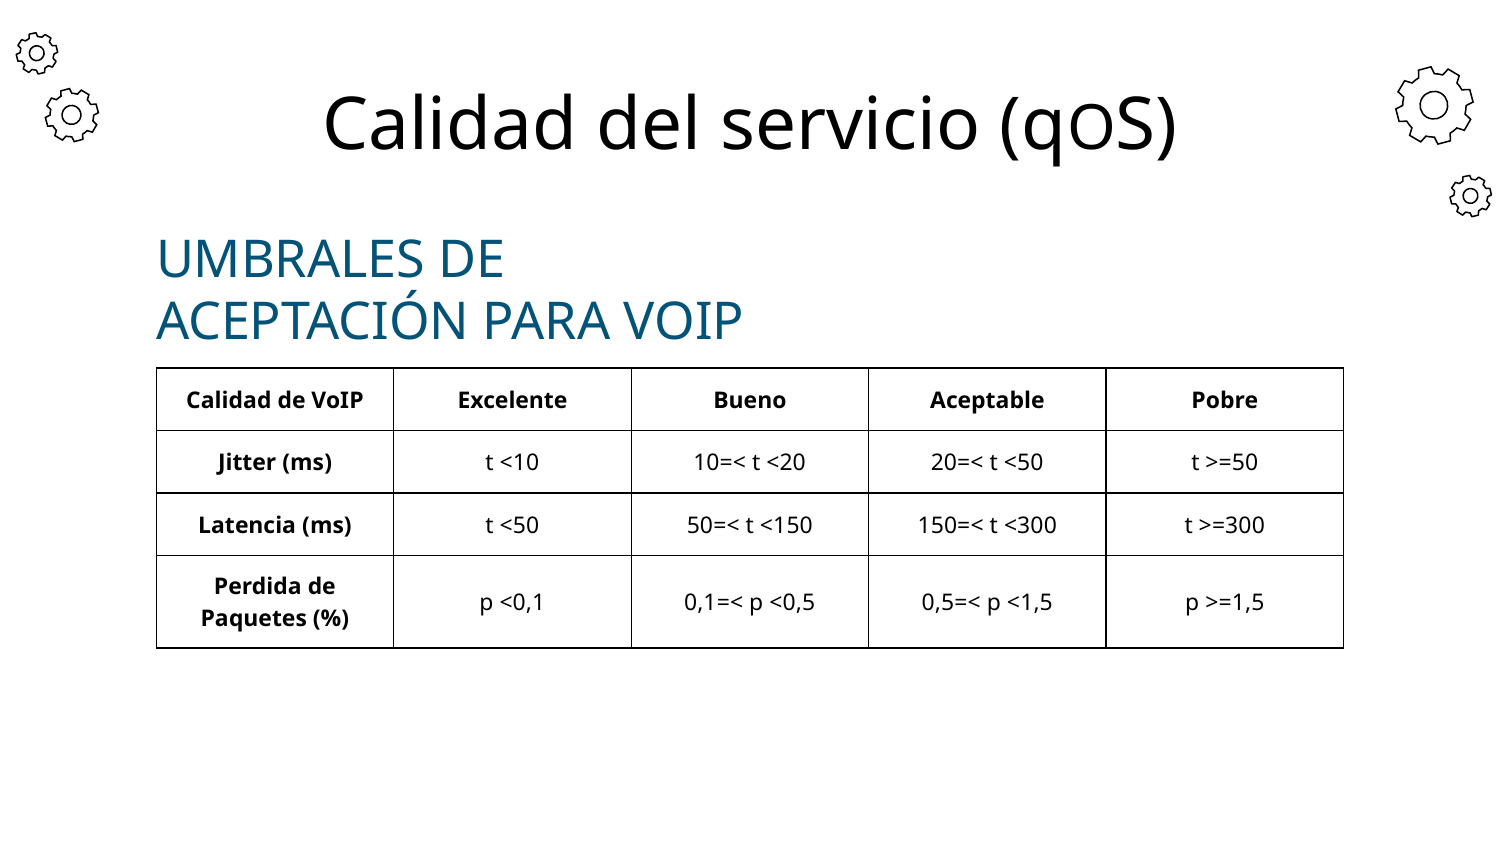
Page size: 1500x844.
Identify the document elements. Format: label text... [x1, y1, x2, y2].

table_cell p <0,1 [394, 556, 631, 647]
table_header Bueno [632, 369, 868, 430]
table_cell Perdida de Paquetes (%) [157, 556, 393, 647]
table_cell t <10 [394, 431, 631, 492]
table_header Aceptable [869, 369, 1105, 430]
table_header Calidad de VoIP [157, 369, 393, 430]
table_cell Latencia (ms) [157, 494, 393, 555]
title UMBRALES DE ACEPTACIÓN PARA VOIP [155, 242, 814, 334]
title Calidad del servicio (qOS) [118, 72, 1382, 167]
table_cell t <50 [394, 494, 631, 555]
table_cell t >=50 [1107, 431, 1343, 492]
table_cell 150=< t <300 [869, 494, 1105, 555]
table_header Excelente [394, 369, 631, 430]
table_cell 50=< t <150 [632, 494, 868, 555]
table_cell 0,1=< p <0,5 [632, 556, 868, 647]
table_header Pobre [1107, 369, 1343, 430]
table_cell 10=< t <20 [632, 431, 868, 492]
table_cell 0,5=< p <1,5 [869, 556, 1105, 647]
table_cell 20=< t <50 [869, 431, 1105, 492]
table_cell t >=300 [1107, 494, 1343, 555]
table_cell p >=1,5 [1107, 556, 1343, 647]
table_cell Jitter (ms) [157, 431, 393, 492]
